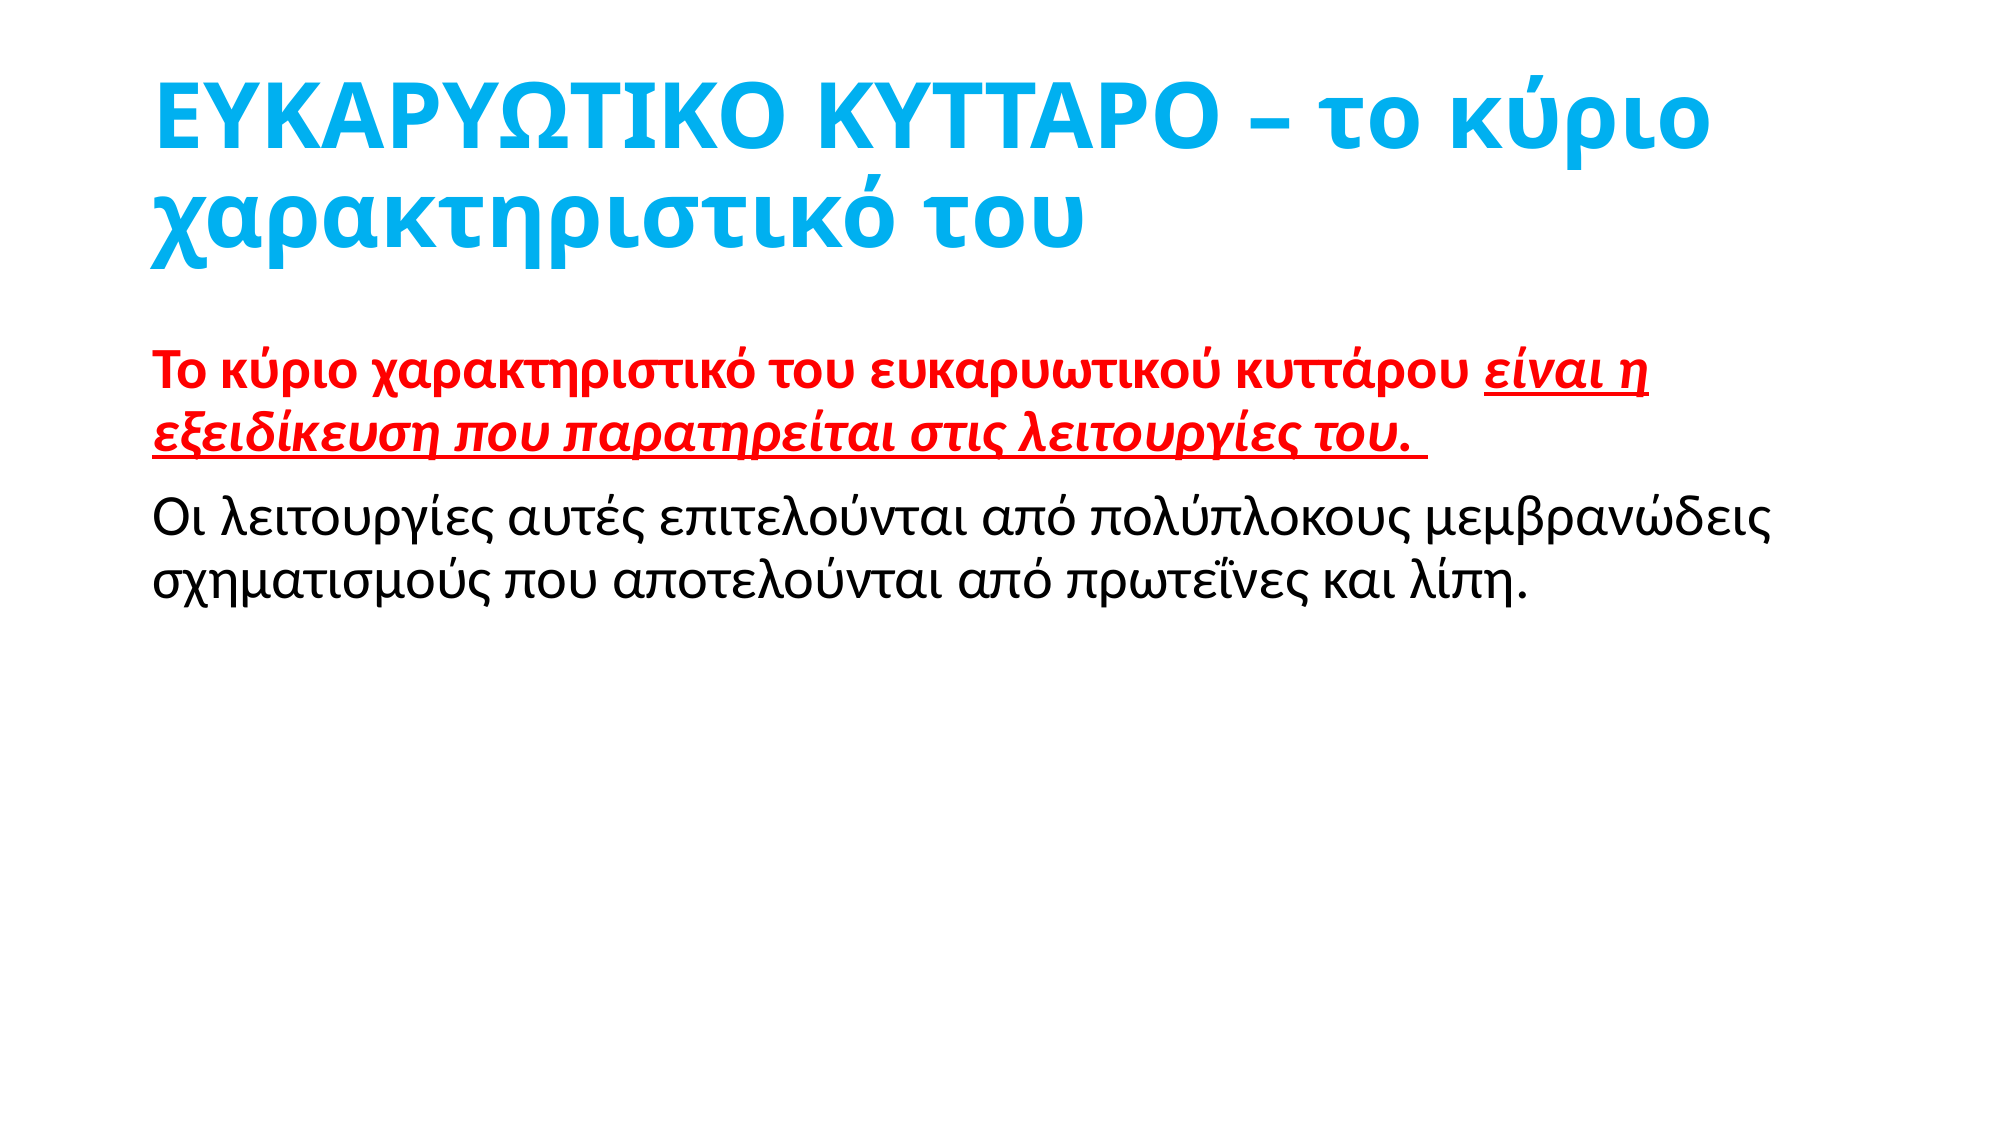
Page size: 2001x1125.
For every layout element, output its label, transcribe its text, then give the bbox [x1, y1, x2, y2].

list Το κύριο χαρακτηριστικό του ευκαρυωτικού κυττάρου είναι η εξειδίκευση που παρατηρείται στις λειτουργίες του. Οι λειτουργίες αυτές επιτελούνται από πολύπλοκους μεμβρανώδεις σχηματισμούς που αποτελούνται από πρωτεΐνες και λίπη. [137, 330, 1863, 1014]
title ΕΥΚΑΡΥΩΤΙΚΟ ΚΥΤΤΑΡΟ – το κύριο χαρακτηριστικό του [137, 59, 1863, 278]
